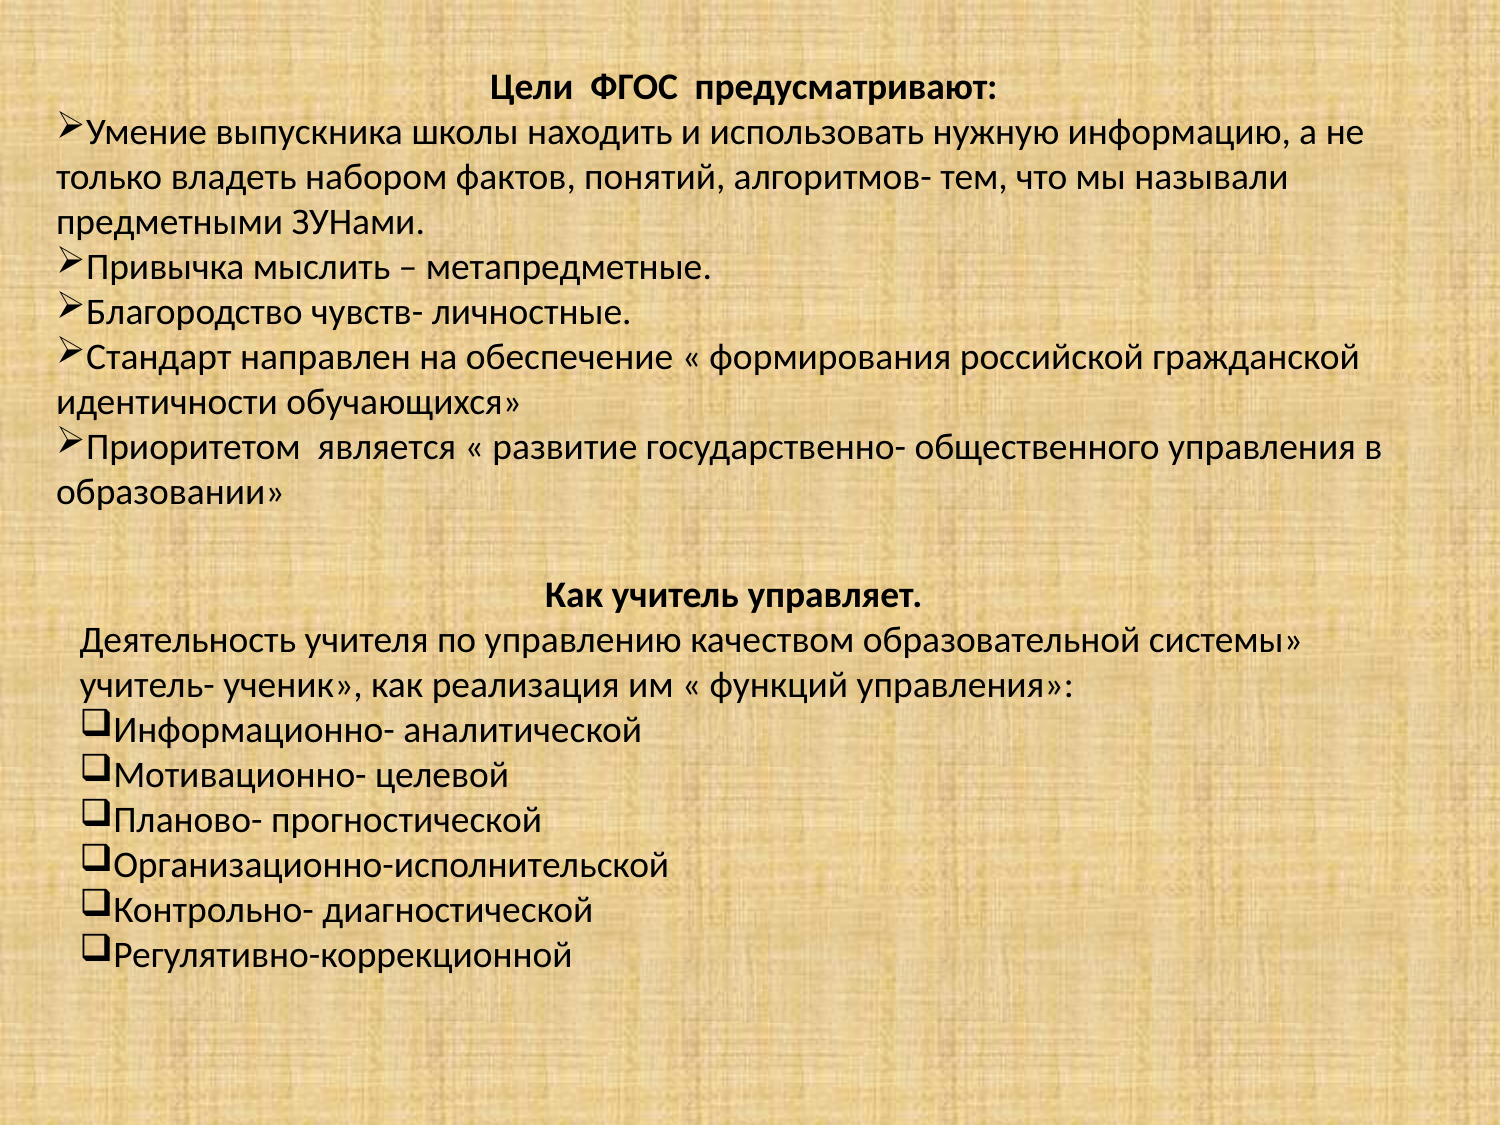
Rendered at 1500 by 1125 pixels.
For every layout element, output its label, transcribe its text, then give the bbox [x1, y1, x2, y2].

text_box Как учитель управляет. Деятельность учителя по управлению качеством образовательной системы» учитель- ученик», как реализация им « функций управления»: Информационно- аналитической Мотивационно- целевой Планово- прогностической Организационно-исполнительской Контрольно- диагностической Регулятивно-коррекционной [64, 562, 1412, 983]
text_box Цели ФГОС предусматривают: Умение выпускника школы находить и использовать нужную информацию, а не только владеть набором фактов, понятий, алгоритмов- тем, что мы называли предметными ЗУНами. Привычка мыслить – метапредметные. Благородство чувств- личностные. Стандарт направлен на обеспечение « формирования российской гражданской идентичности обучающихся» Приоритетом является « развитие государственно- общественного управления в образовании» [41, 54, 1447, 520]
picture [0, 0, 1500, 1125]
